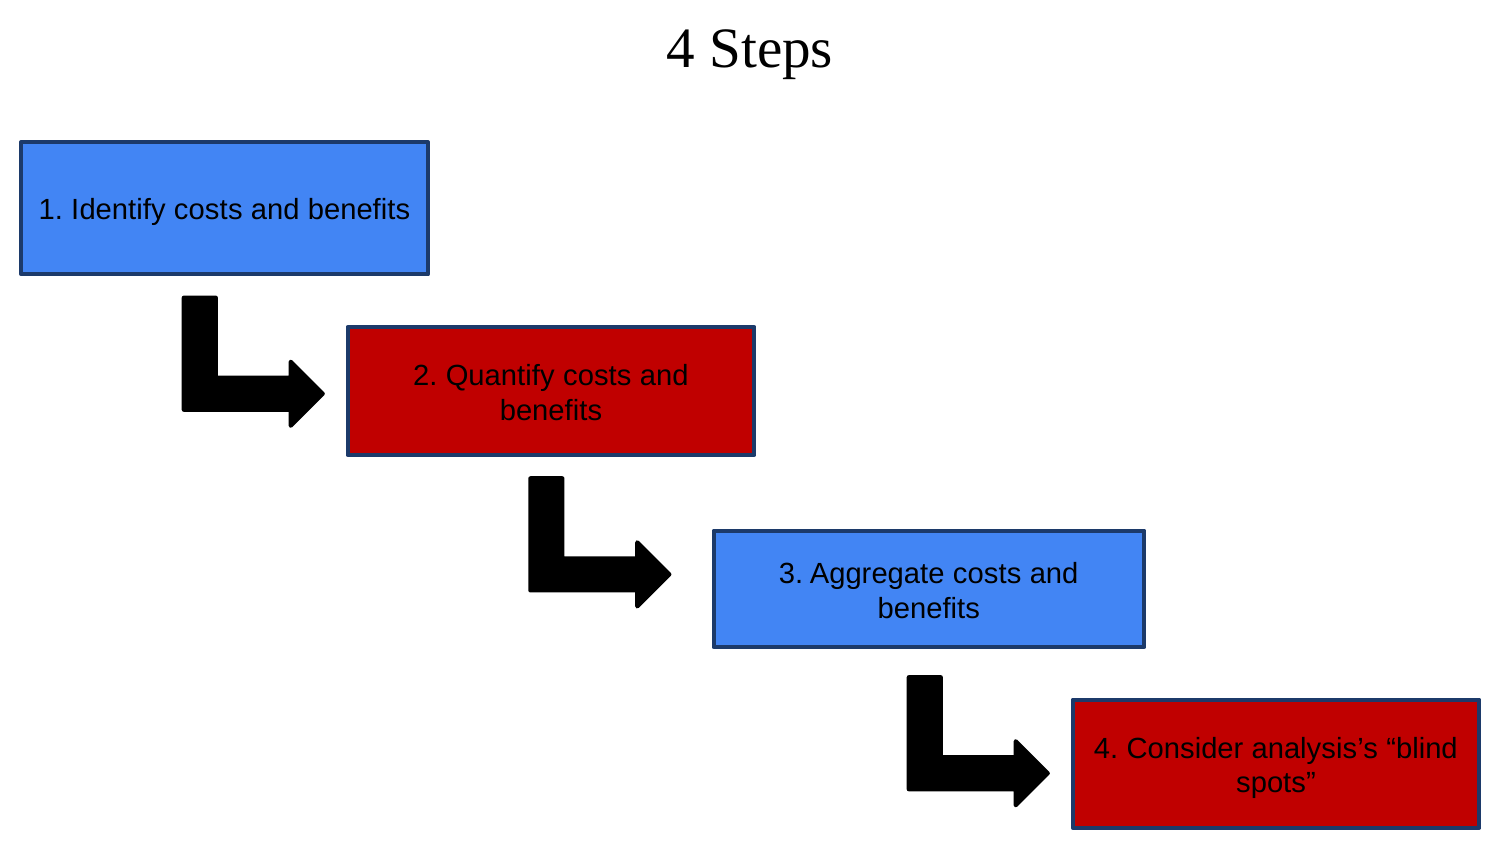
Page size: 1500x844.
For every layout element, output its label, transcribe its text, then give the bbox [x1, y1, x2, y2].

text_box [528, 476, 672, 609]
text_box [181, 295, 325, 428]
text_box [906, 675, 1050, 808]
text_box 4. Consider analysis’s “blind spots” [1071, 698, 1481, 830]
title 4 Steps [0, 1, 1500, 96]
text_box 3. Aggregate costs and benefits [712, 529, 1146, 649]
text_box 2. Quantify costs and benefits [346, 325, 756, 457]
text_box 1. Identify costs and benefits [19, 140, 430, 276]
